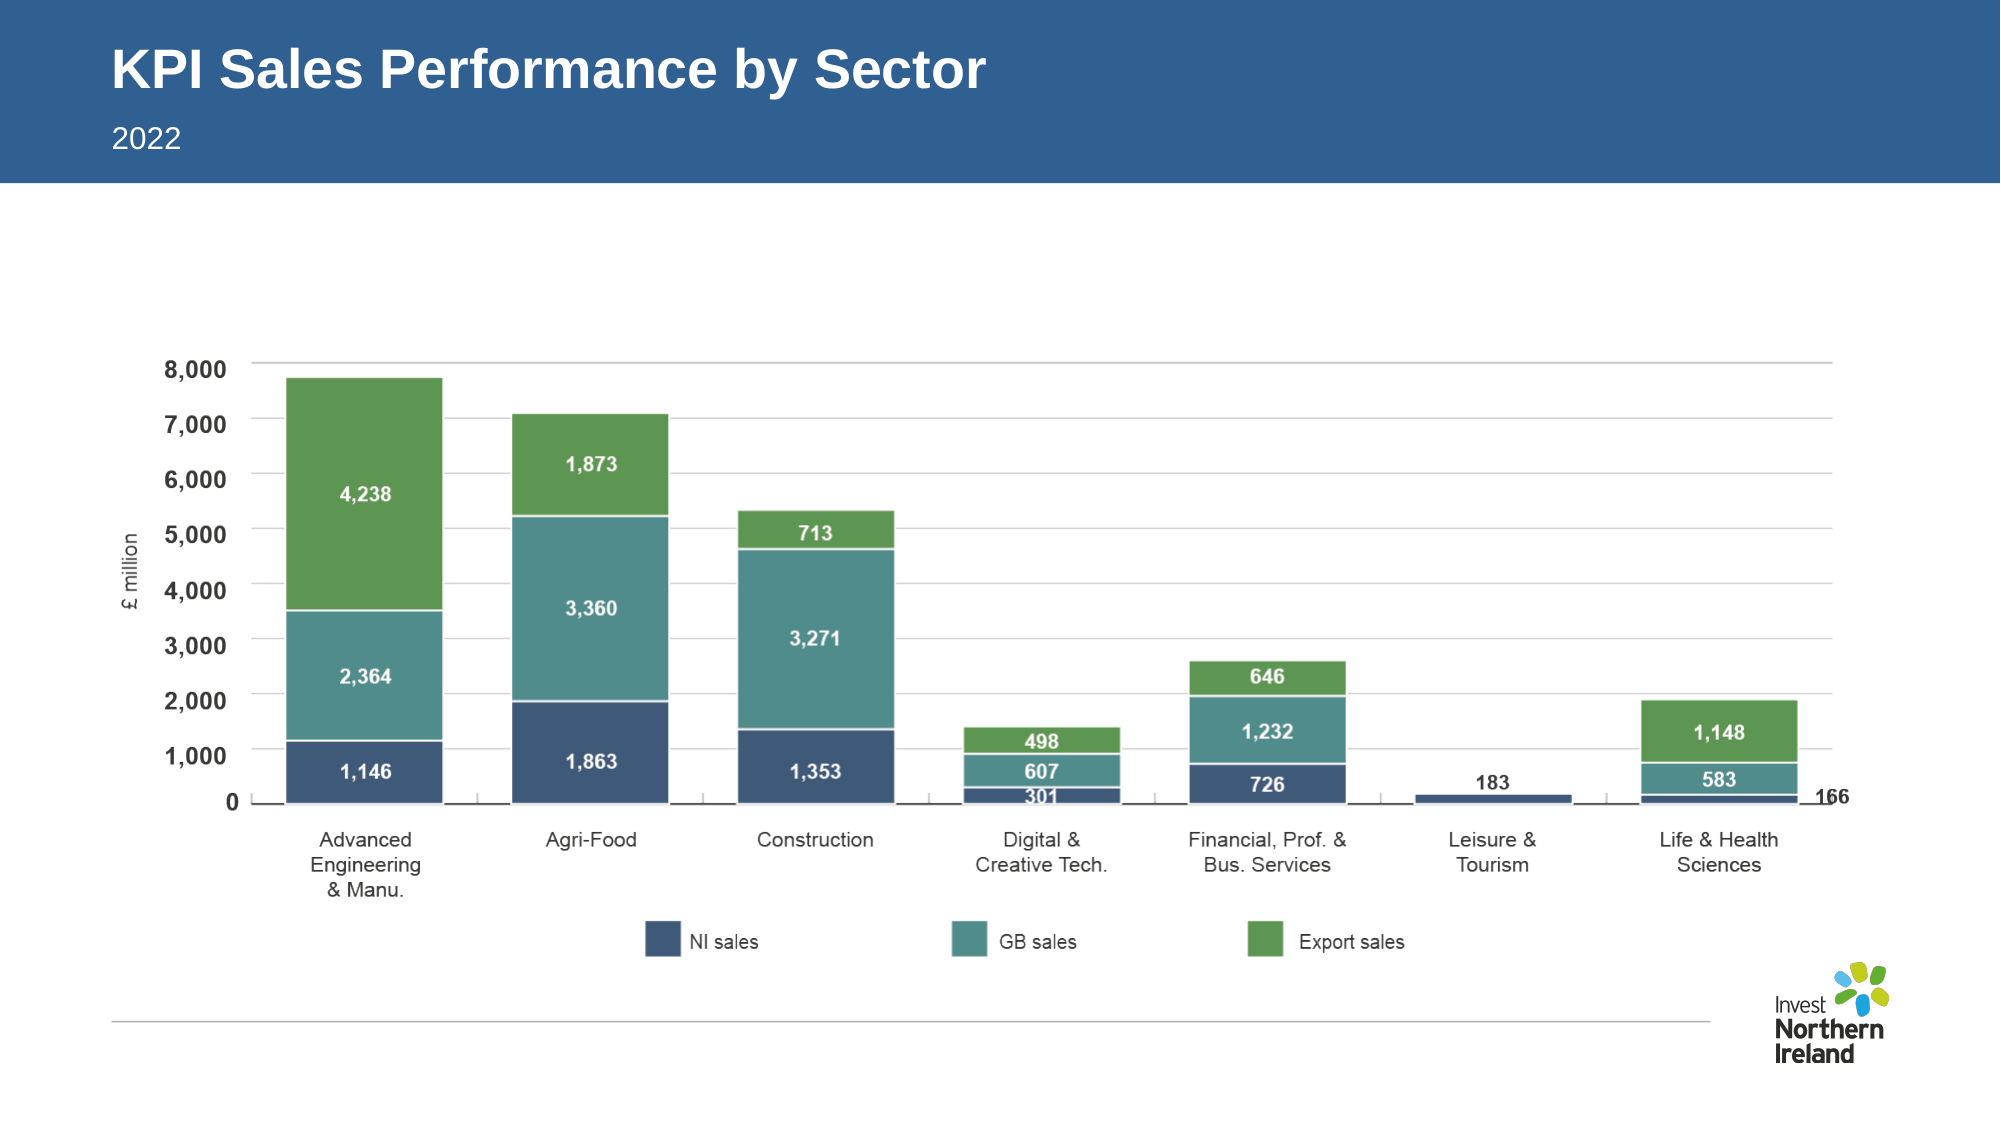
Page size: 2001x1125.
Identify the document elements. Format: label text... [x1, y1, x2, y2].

picture [95, 238, 1904, 1063]
list KPI Sales Performance by Sector 2022 [111, 32, 1711, 157]
